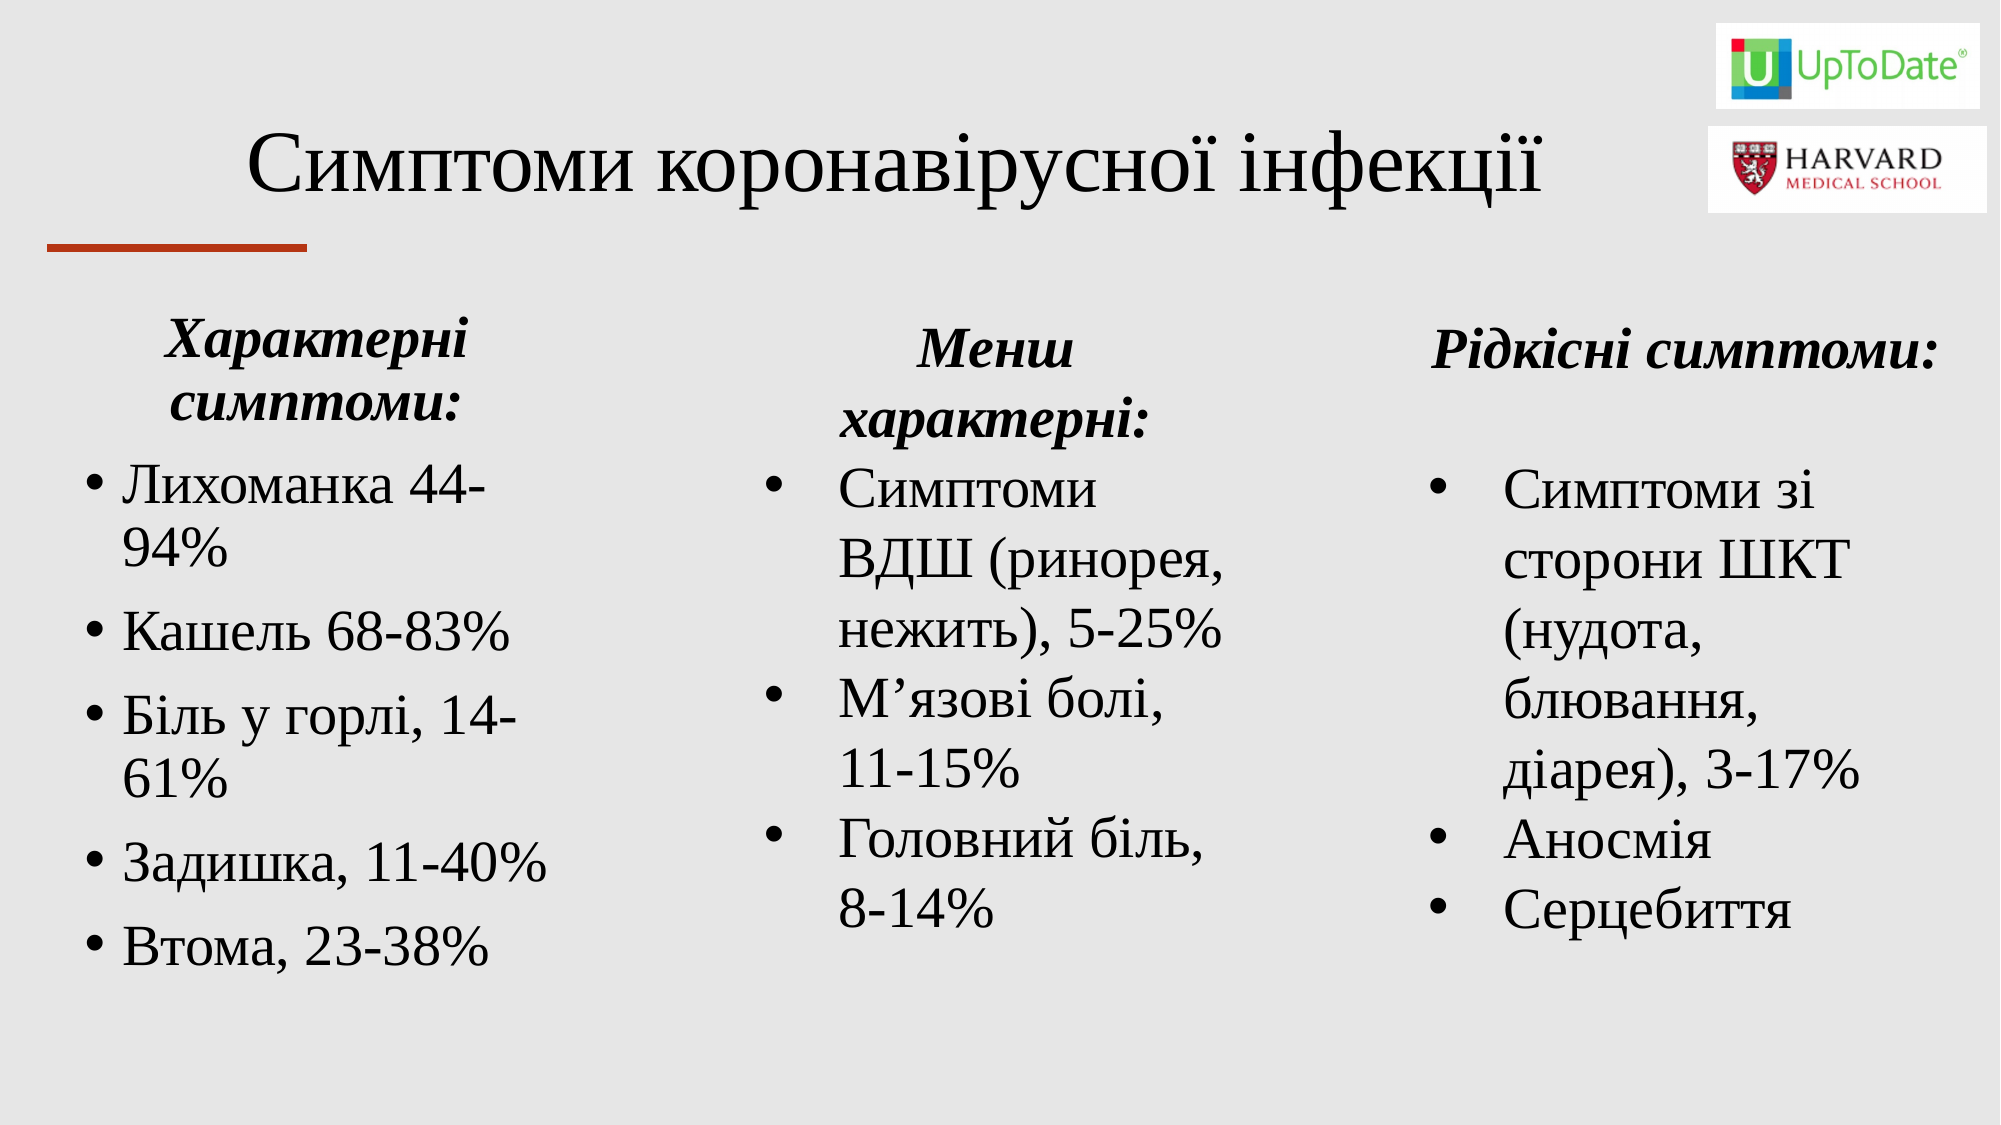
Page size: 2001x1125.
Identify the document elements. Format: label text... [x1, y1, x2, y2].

picture [1715, 23, 1980, 109]
text_box Менш характерні: Симптоми ВДШ (ринорея, нежить), 5-25% М’язові болі, 11-15% Головний біль, 8-14% [748, 301, 1244, 947]
picture [1708, 126, 1987, 213]
text_box Симптоми коронавірусної інфекції [232, 96, 1559, 217]
text_box Характерні симптоми: Лихоманка 44-94% Кашель 68-83% Біль у горлі, 14-61% Задишка, 11-40% Втома, 23-38% [69, 299, 565, 1014]
text_box Рідкісні симптоми: Симптоми зі сторони ШКТ (нудота, блювання, діарея), 3-17% Аносмія Серцебиття [1413, 303, 1960, 948]
